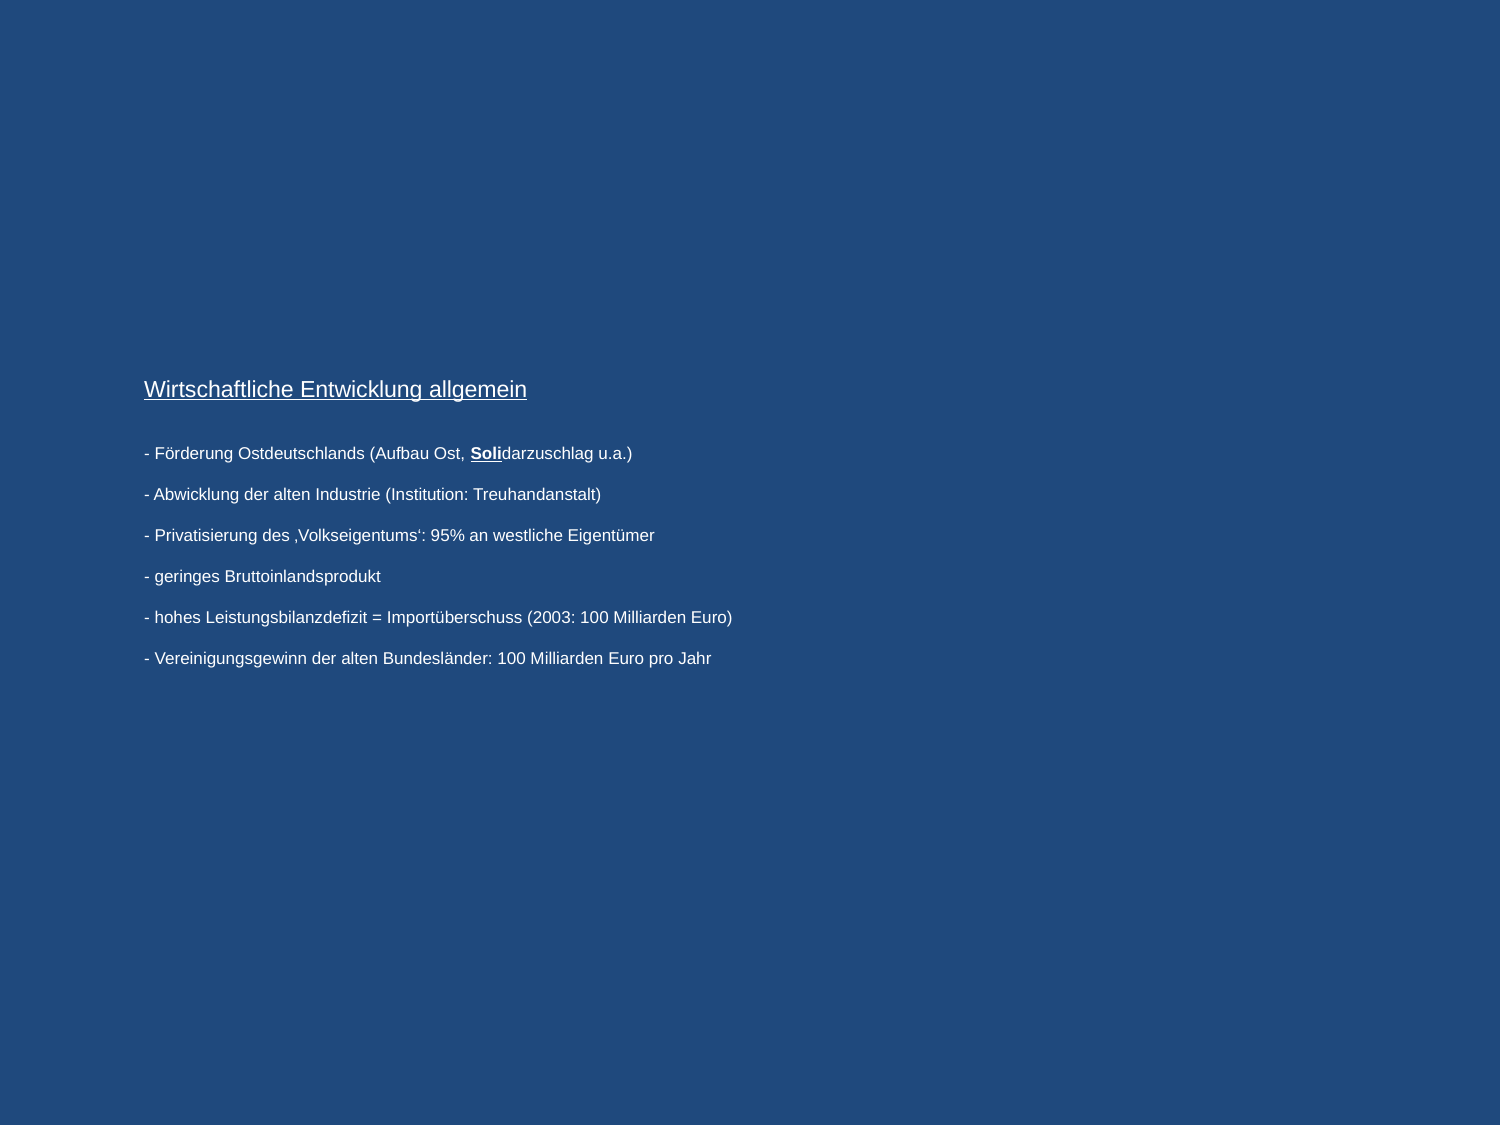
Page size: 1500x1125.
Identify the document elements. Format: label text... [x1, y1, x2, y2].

title Wirtschaftliche Entwicklung allgemein - Förderung Ostdeutschlands (Aufbau Ost, Solidarzuschlag u.a.) - Abwicklung der alten Industrie (Institution: Treuhandanstalt) - Privatisierung des ‚Volkseigentums‘: 95% an westliche Eigentümer - geringes Bruttoinlandsprodukt - hohes Leistungsbilanzdefizit = Importüberschuss (2003: 100 Milliarden Euro) - Vereinigungsgewinn der alten Bundesländer: 100 Milliarden Euro pro Jahr [129, 73, 1405, 992]
